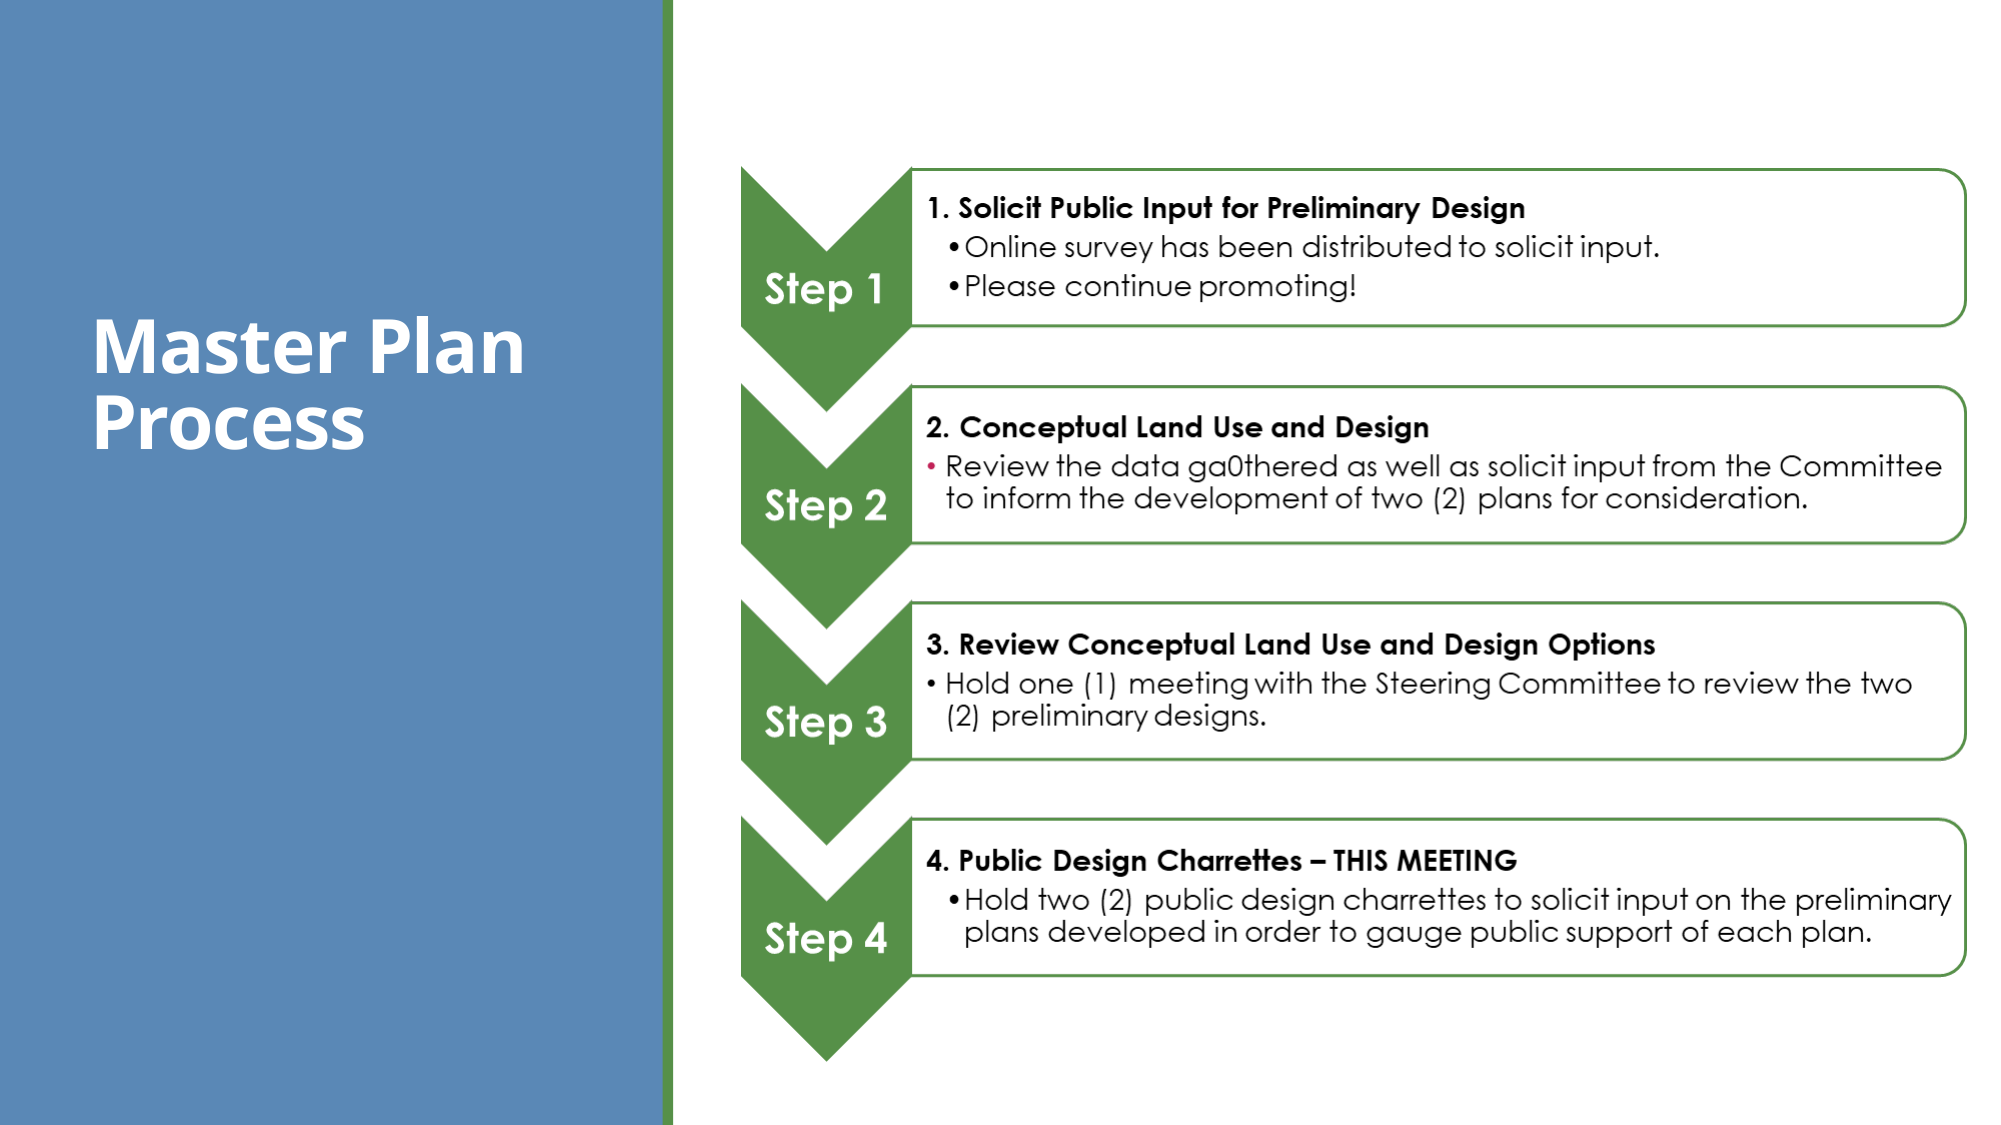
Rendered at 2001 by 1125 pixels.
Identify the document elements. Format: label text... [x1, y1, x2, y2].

title Master Plan Process [75, 97, 600, 473]
text_box [712, 9, 2000, 1125]
picture [737, 165, 1975, 1063]
